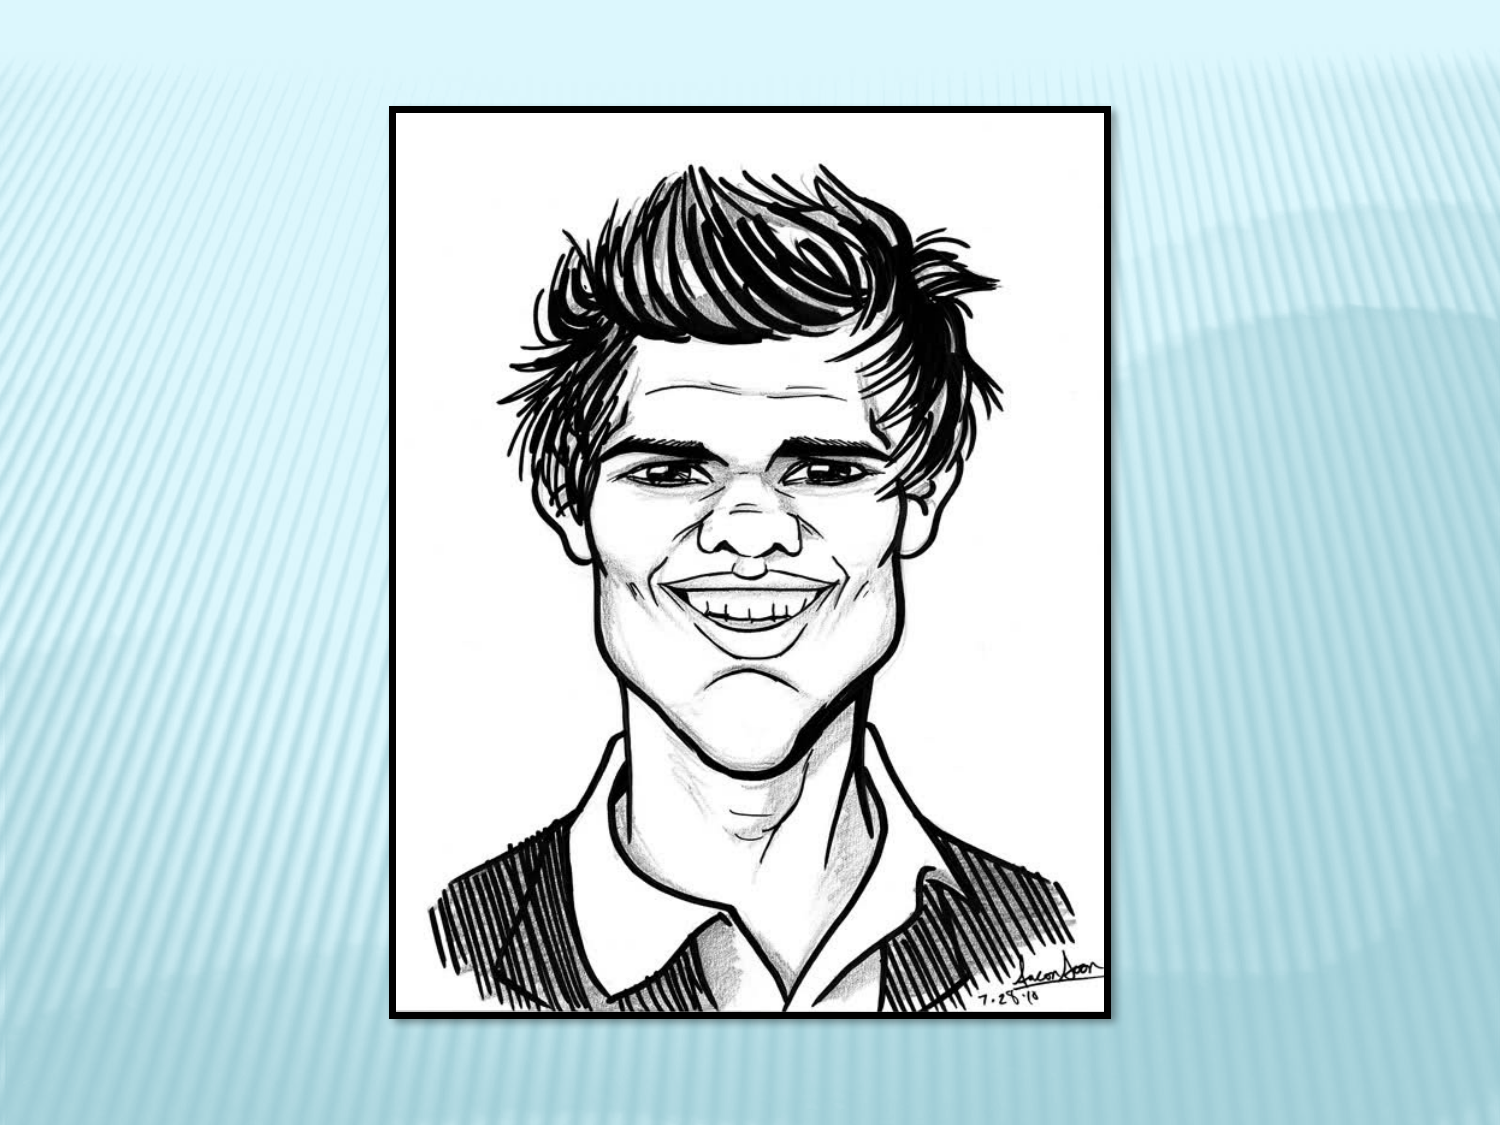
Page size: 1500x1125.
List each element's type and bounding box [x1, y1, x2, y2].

text_box [395, 112, 1105, 1076]
